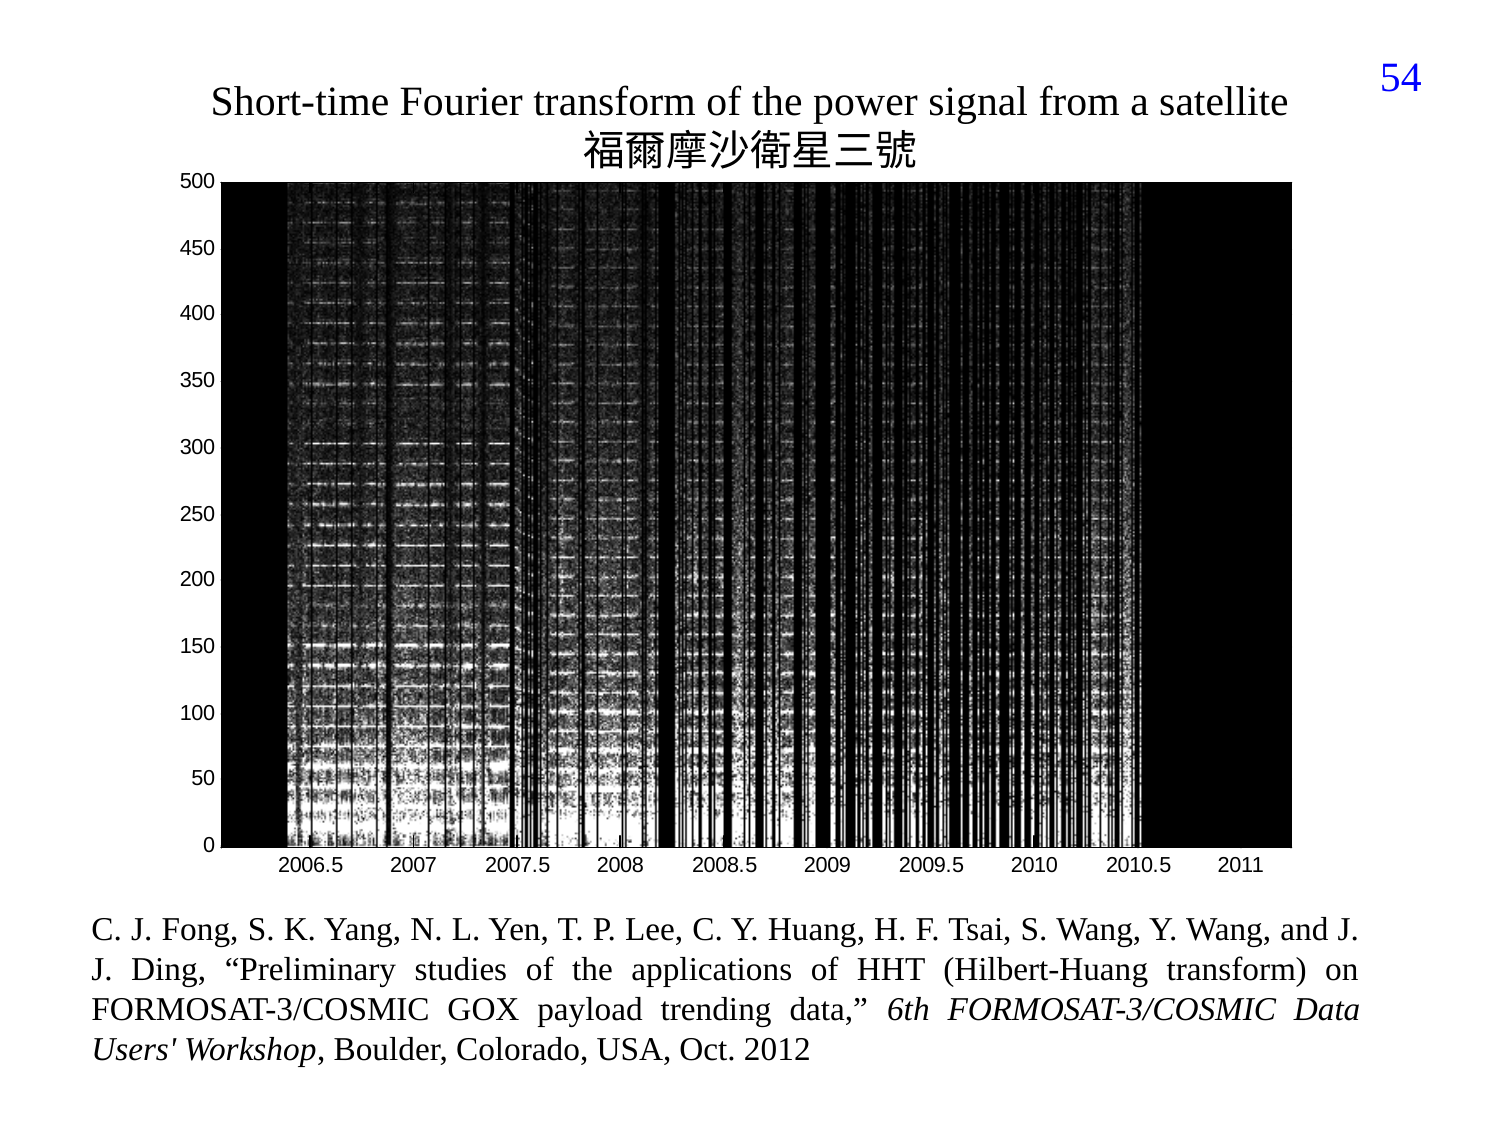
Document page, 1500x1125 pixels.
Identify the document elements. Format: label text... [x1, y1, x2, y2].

text_box C. J. Fong, S. K. Yang, N. L. Yen, T. P. Lee, C. Y. Huang, H. F. Tsai, S. Wang, Y. Wang, and J. J. Ding, “Preliminary studies of the applications of HHT (Hilbert-Huang transform) on FORMOSAT-3/COSMIC GOX payload trending data,” 6th FORMOSAT-3/COSMIC Data Users' Workshop, Boulder, Colorado, USA, Oct. 2012 [76, 946, 1376, 1075]
slide_number 325 [1304, 42, 1437, 122]
text_box Short-time Fourier transform of the power signal from a satellite 福爾摩沙衛星三號 [112, 66, 1388, 119]
picture [40, 120, 1424, 938]
